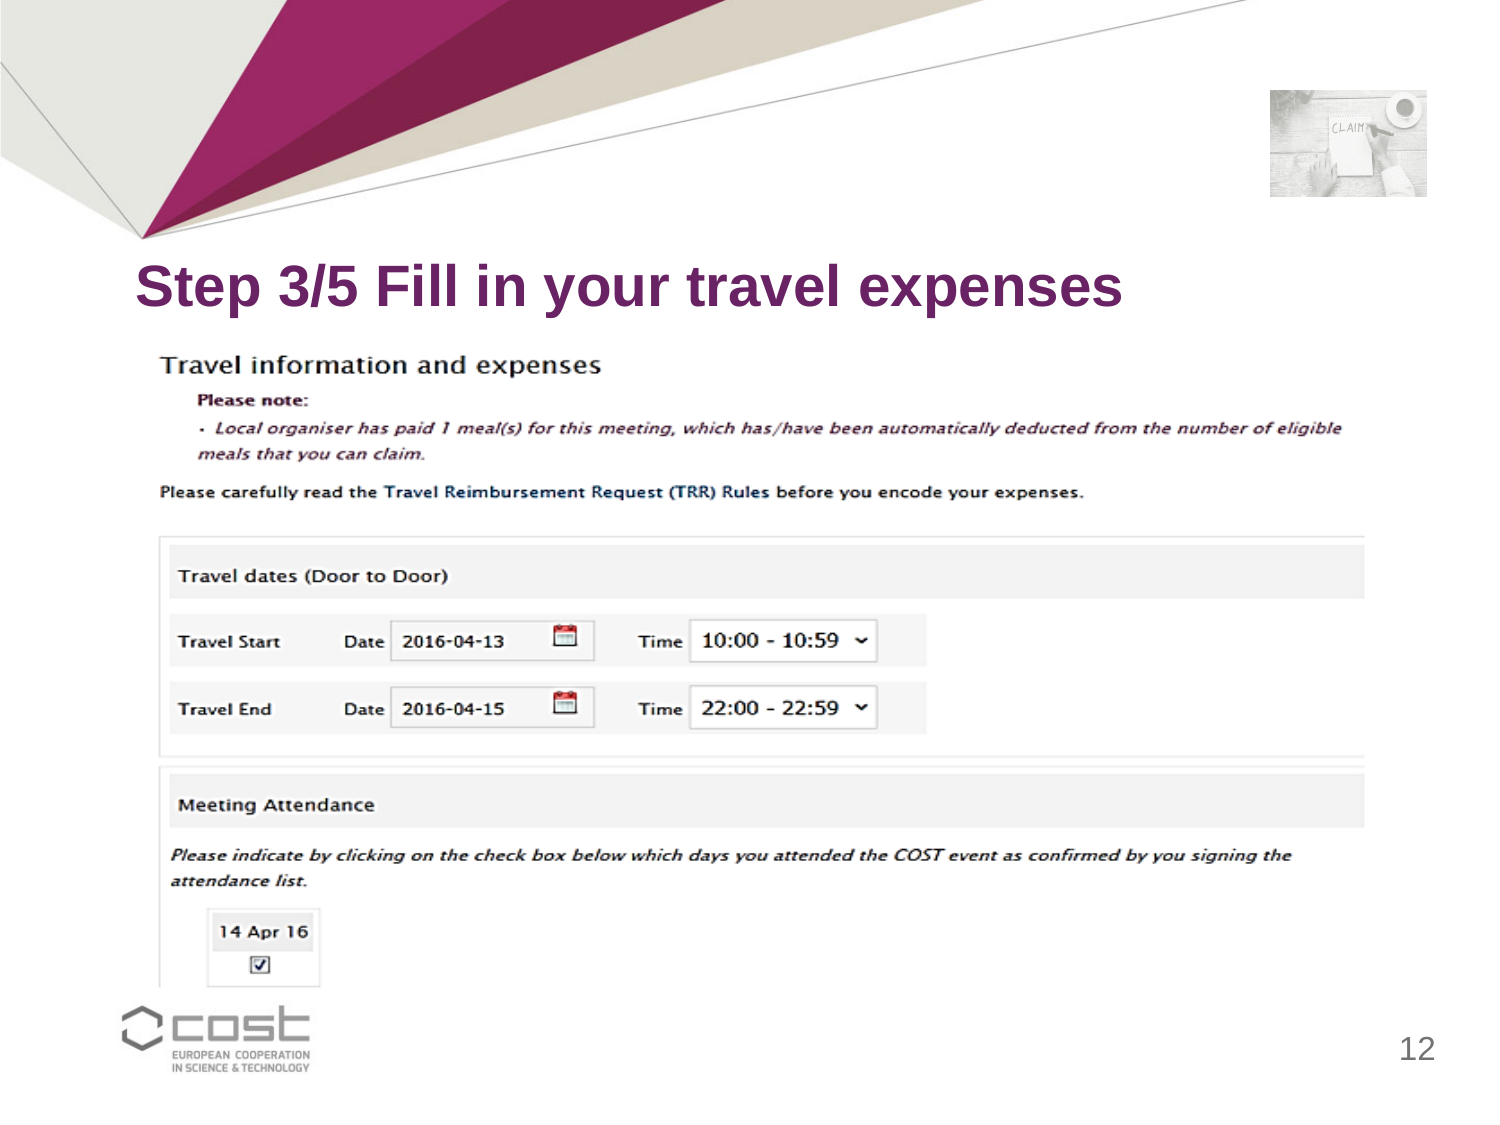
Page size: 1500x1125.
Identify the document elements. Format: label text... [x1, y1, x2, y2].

picture [0, 0, 1500, 1125]
title Step 3/5 Fill in your travel expenses [121, 248, 1146, 345]
